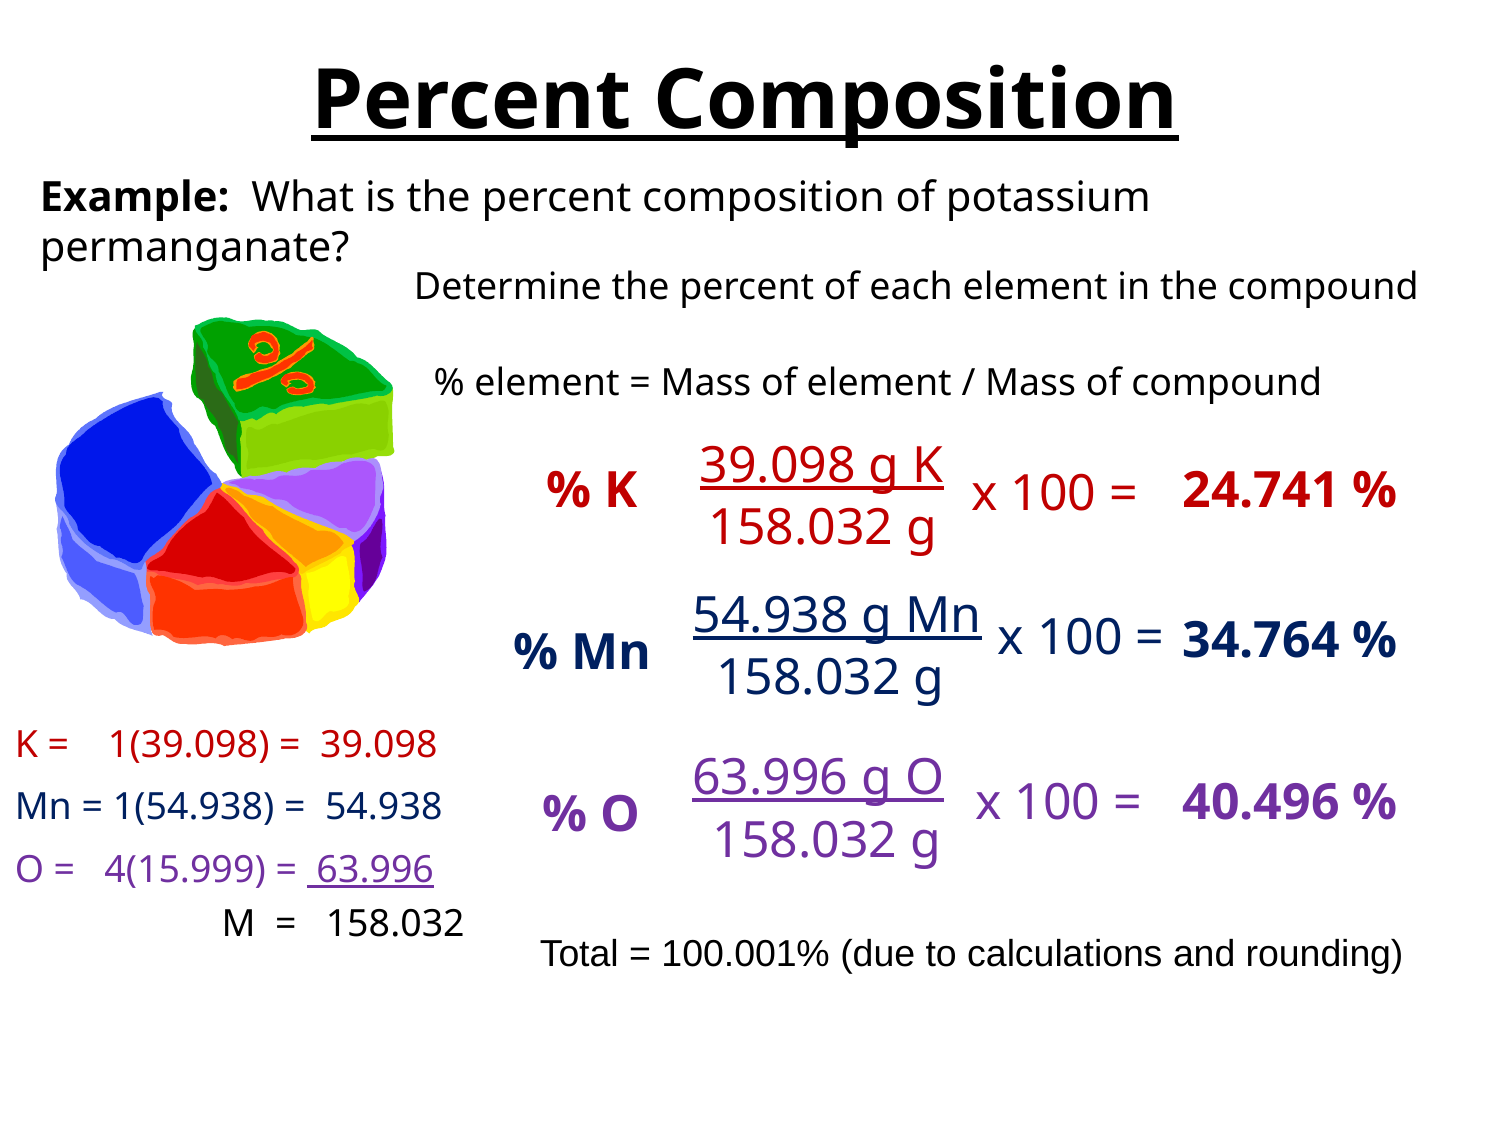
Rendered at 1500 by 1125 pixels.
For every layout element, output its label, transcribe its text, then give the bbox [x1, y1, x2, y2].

text_box Mn = 1(54.938) = 54.938 [0, 774, 559, 835]
text_box 34.764 % [1167, 599, 1413, 675]
text_box O = 4(15.999) = 63.996 [0, 837, 558, 898]
text_box % K [532, 449, 657, 525]
text_box 158.032 g [701, 637, 960, 713]
text_box M = 158.032 [206, 891, 525, 952]
text_box 158.032 g [693, 487, 952, 563]
text_box % element = Mass of element / Mass of compound [418, 350, 1438, 410]
text_box x 100 = [956, 452, 1153, 528]
text_box 40.496 % [1167, 762, 1413, 838]
text_box x 100 = [960, 762, 1167, 838]
text_box 24.741 % [1167, 449, 1413, 525]
text_box K = 1(39.098) = 39.098 [0, 712, 563, 773]
text_box Determine the percent of each element in the compound [399, 254, 1438, 315]
text_box % Mn [498, 612, 667, 688]
text_box 158.032 g [697, 799, 956, 875]
text_box 54.938 g Mn [677, 574, 997, 650]
text_box Example: What is the percent composition of potassium permanganate? [24, 162, 1475, 278]
text_box x 100 = [983, 596, 1180, 672]
text_box 63.996 g O [677, 737, 959, 813]
picture [49, 312, 400, 652]
text_box 39.098 g K [684, 424, 959, 500]
text_box % O [528, 774, 656, 849]
text_box Total = 100.001% (due to calculations and rounding) [524, 922, 1438, 982]
text_box Percent Composition [296, 37, 1194, 153]
